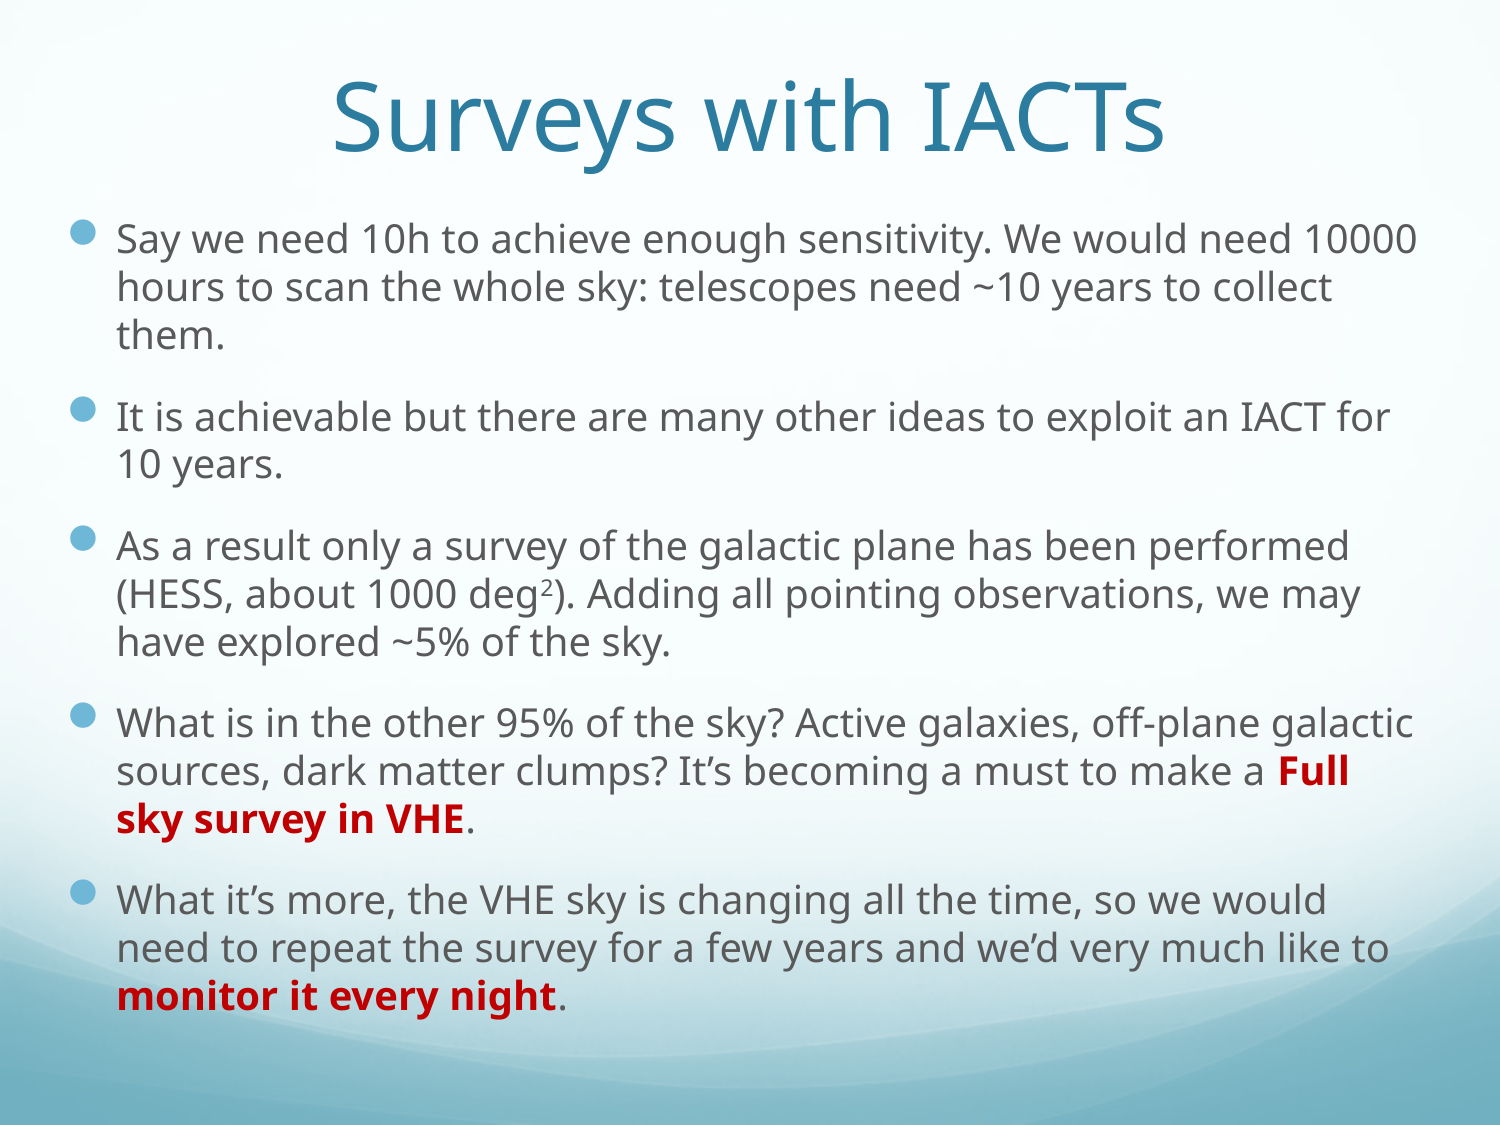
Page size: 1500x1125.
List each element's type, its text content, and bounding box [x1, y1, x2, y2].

title Surveys with IACTs [90, 55, 1410, 178]
list Say we need 10h to achieve enough sensitivity. We would need 10000 hours to scan the whole sky: telescopes need ~10 years to collect them. It is achievable but there are many other ideas to exploit an IACT for 10 years. As a result only a survey of the galactic plane has been performed (HESS, about 1000 deg2). Adding all pointing observations, we may have explored ~5% of the sky. What is in the other 95% of the sky? Active galaxies, off-plane galactic sources, dark matter clumps? It’s becoming a must to make a Full sky survey in VHE. What it’s more, the VHE sky is changing all the time, so we would need to repeat the survey for a few years and we’d very much like to monitor it every night. [51, 206, 1438, 1032]
